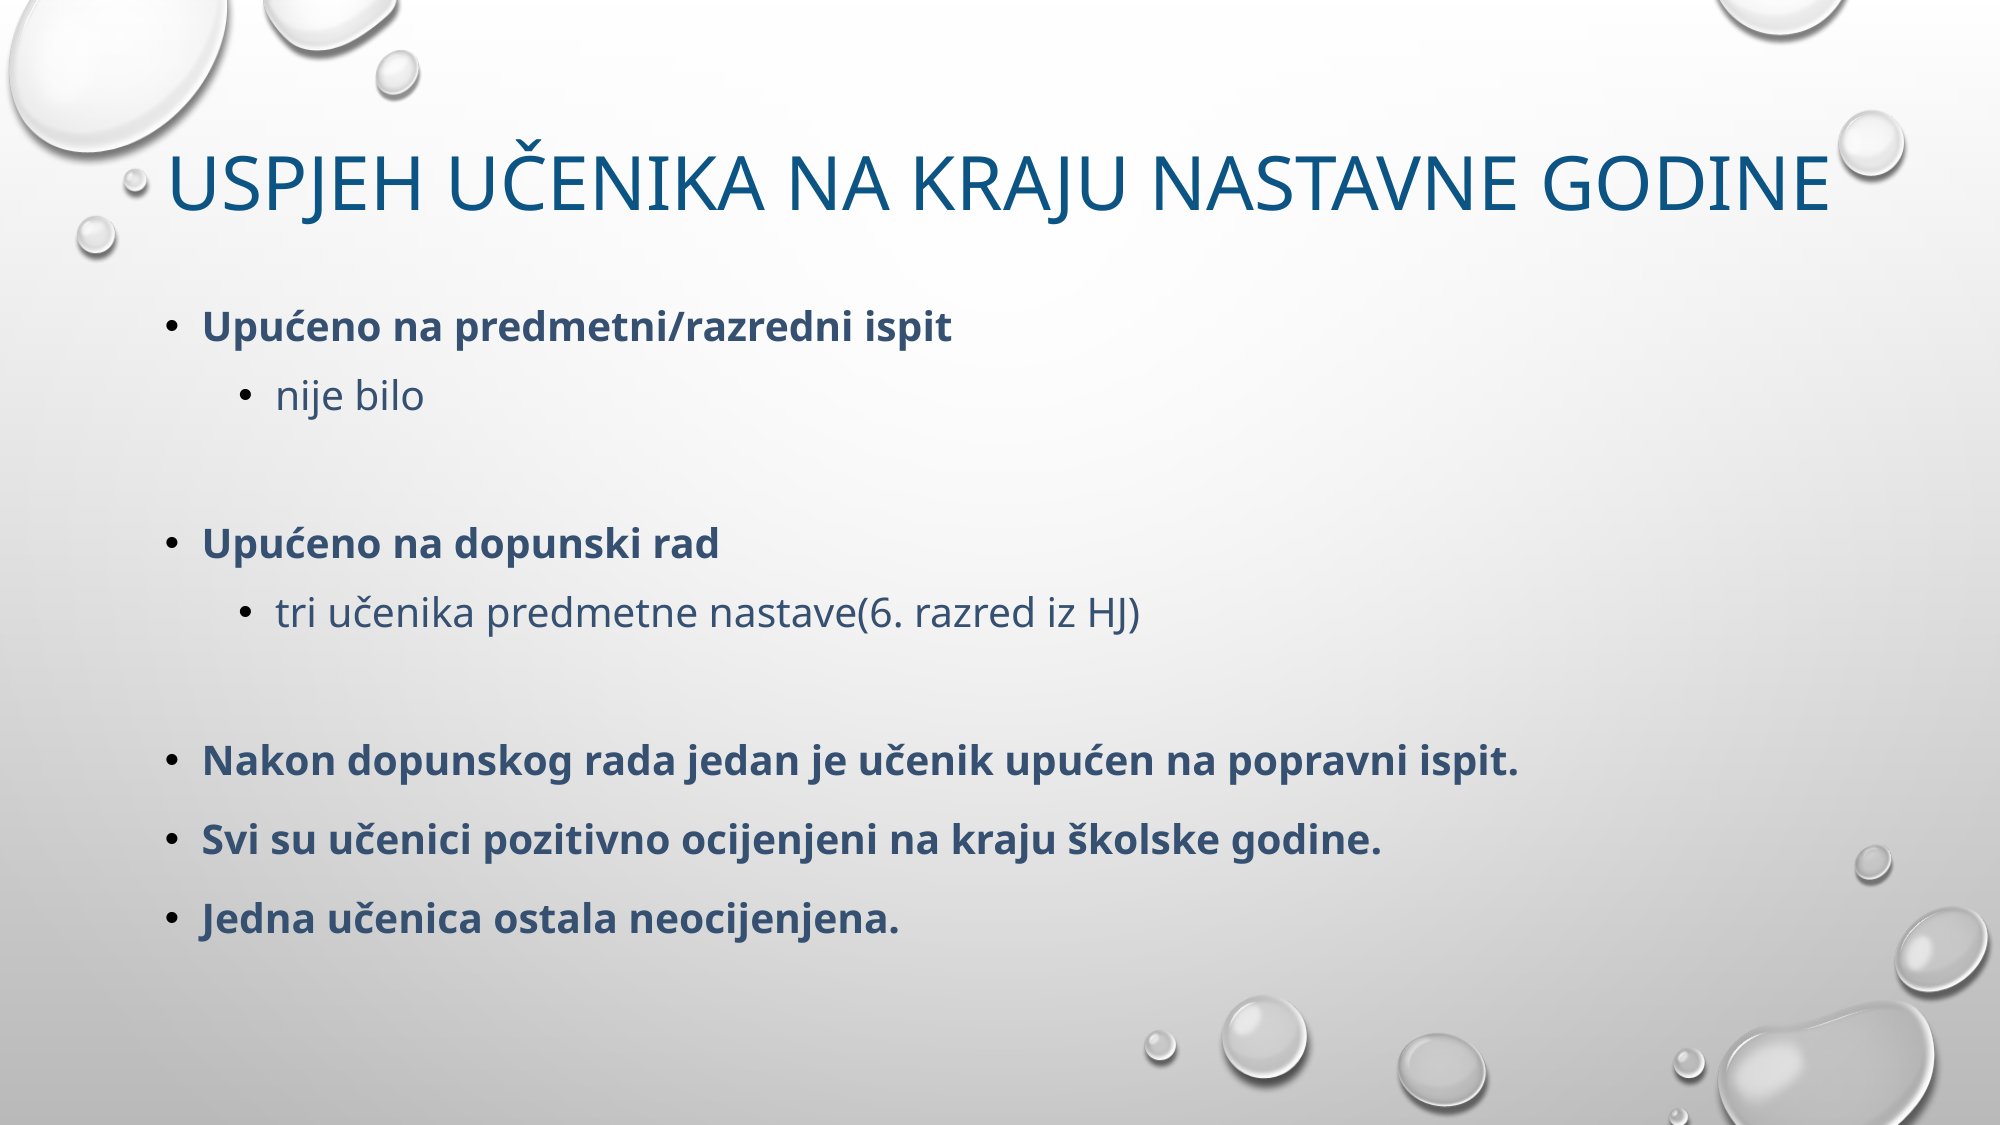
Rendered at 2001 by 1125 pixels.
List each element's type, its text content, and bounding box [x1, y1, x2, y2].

title Uspjeh učenika na kraju nastavne godine [149, 101, 1851, 271]
list Upućeno na predmetni/razredni ispit nije bilo Upućeno na dopunski rad tri učenika predmetne nastave(6. razred iz HJ) Nakon dopunskog rada jedan je učenik upućen na popravni ispit. Svi su učenici pozitivno ocijenjeni na kraju školske godine. Jedna učenica ostala neocijenjena. [149, 283, 1850, 950]
picture [0, 0, 2000, 1125]
